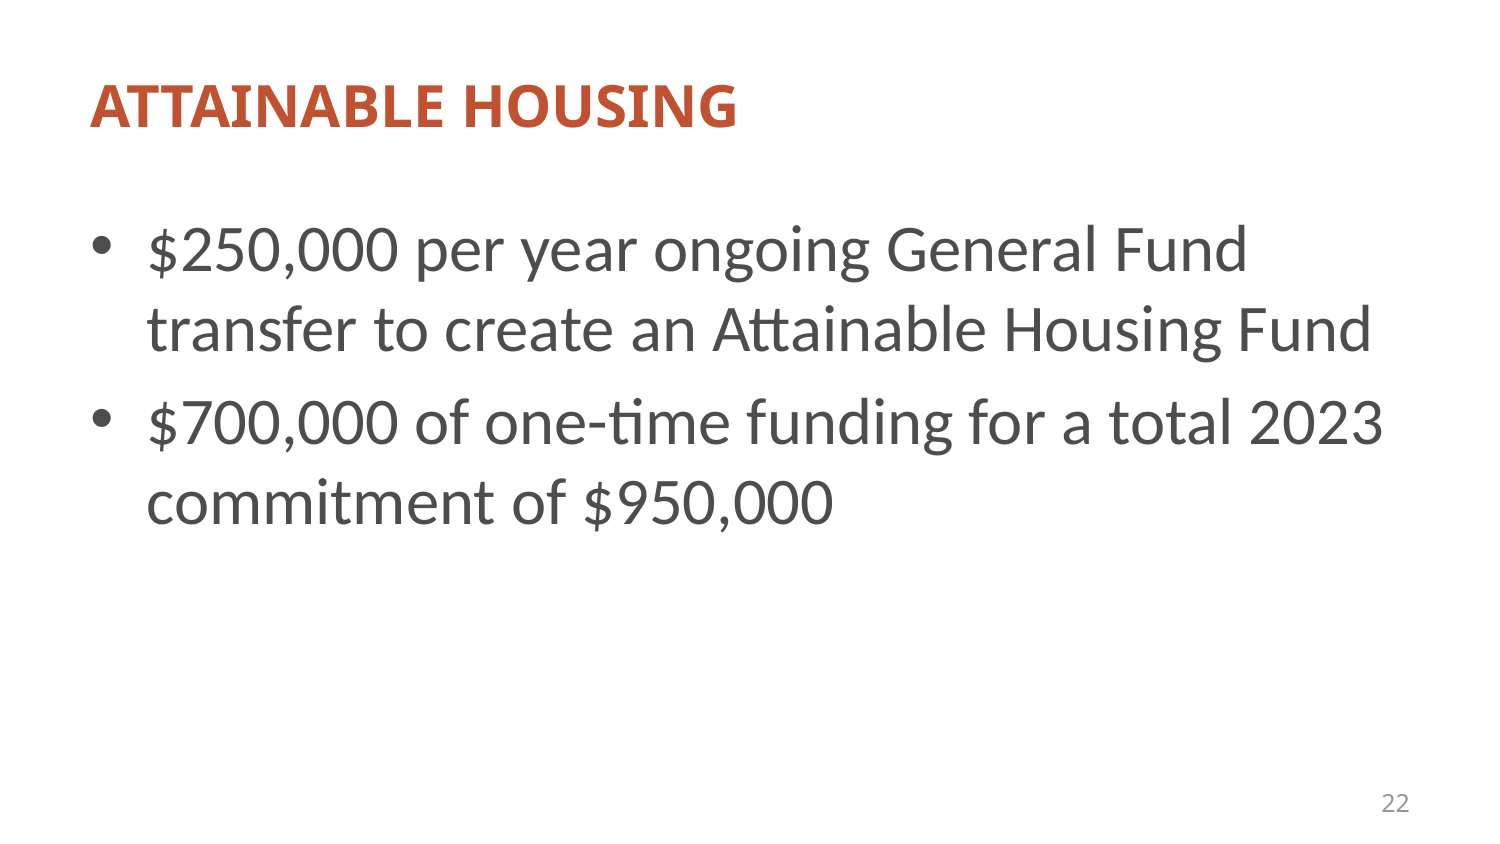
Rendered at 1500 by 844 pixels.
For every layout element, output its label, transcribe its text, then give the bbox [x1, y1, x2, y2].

list $250,000 per year ongoing General Fund transfer to create an Attainable Housing Fund $700,000 of one-time funding for a total 2023 commitment of $950,000 [75, 196, 1425, 754]
slide_number 22 [1074, 782, 1425, 827]
title ATTAINABLE HOUSING [75, 33, 1425, 175]
